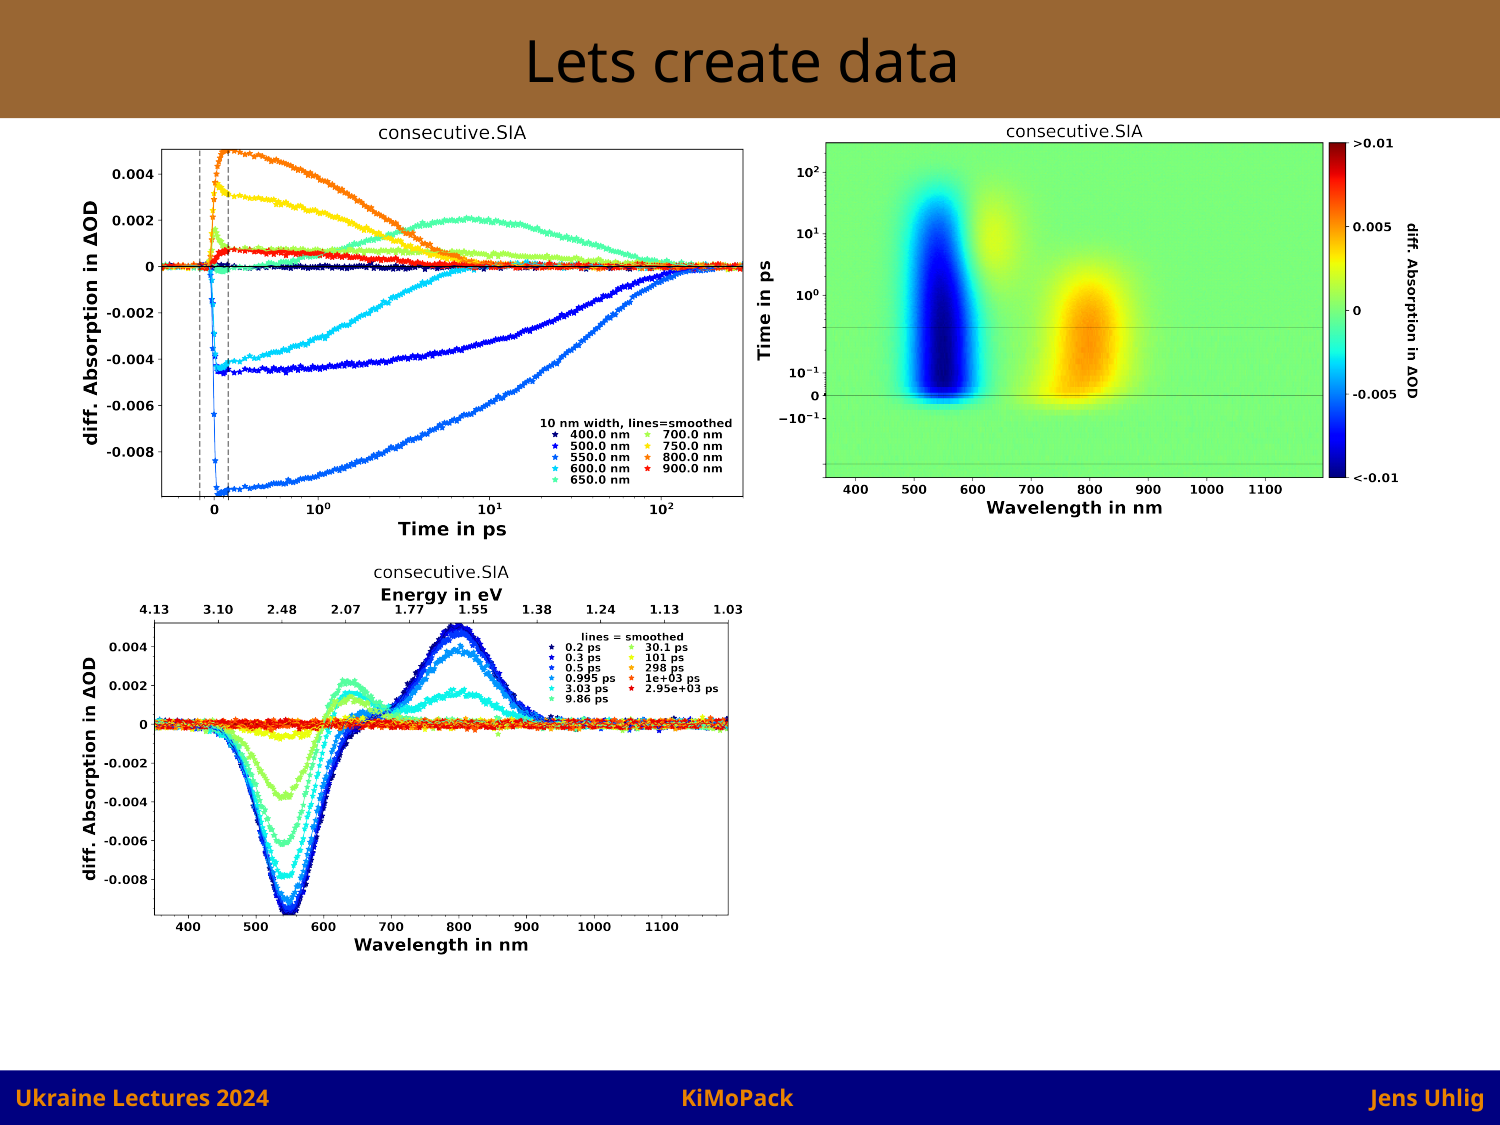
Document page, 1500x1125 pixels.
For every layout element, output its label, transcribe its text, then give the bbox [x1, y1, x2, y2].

picture [74, 117, 1426, 547]
picture [74, 558, 751, 961]
title Lets create data [67, 0, 1418, 119]
